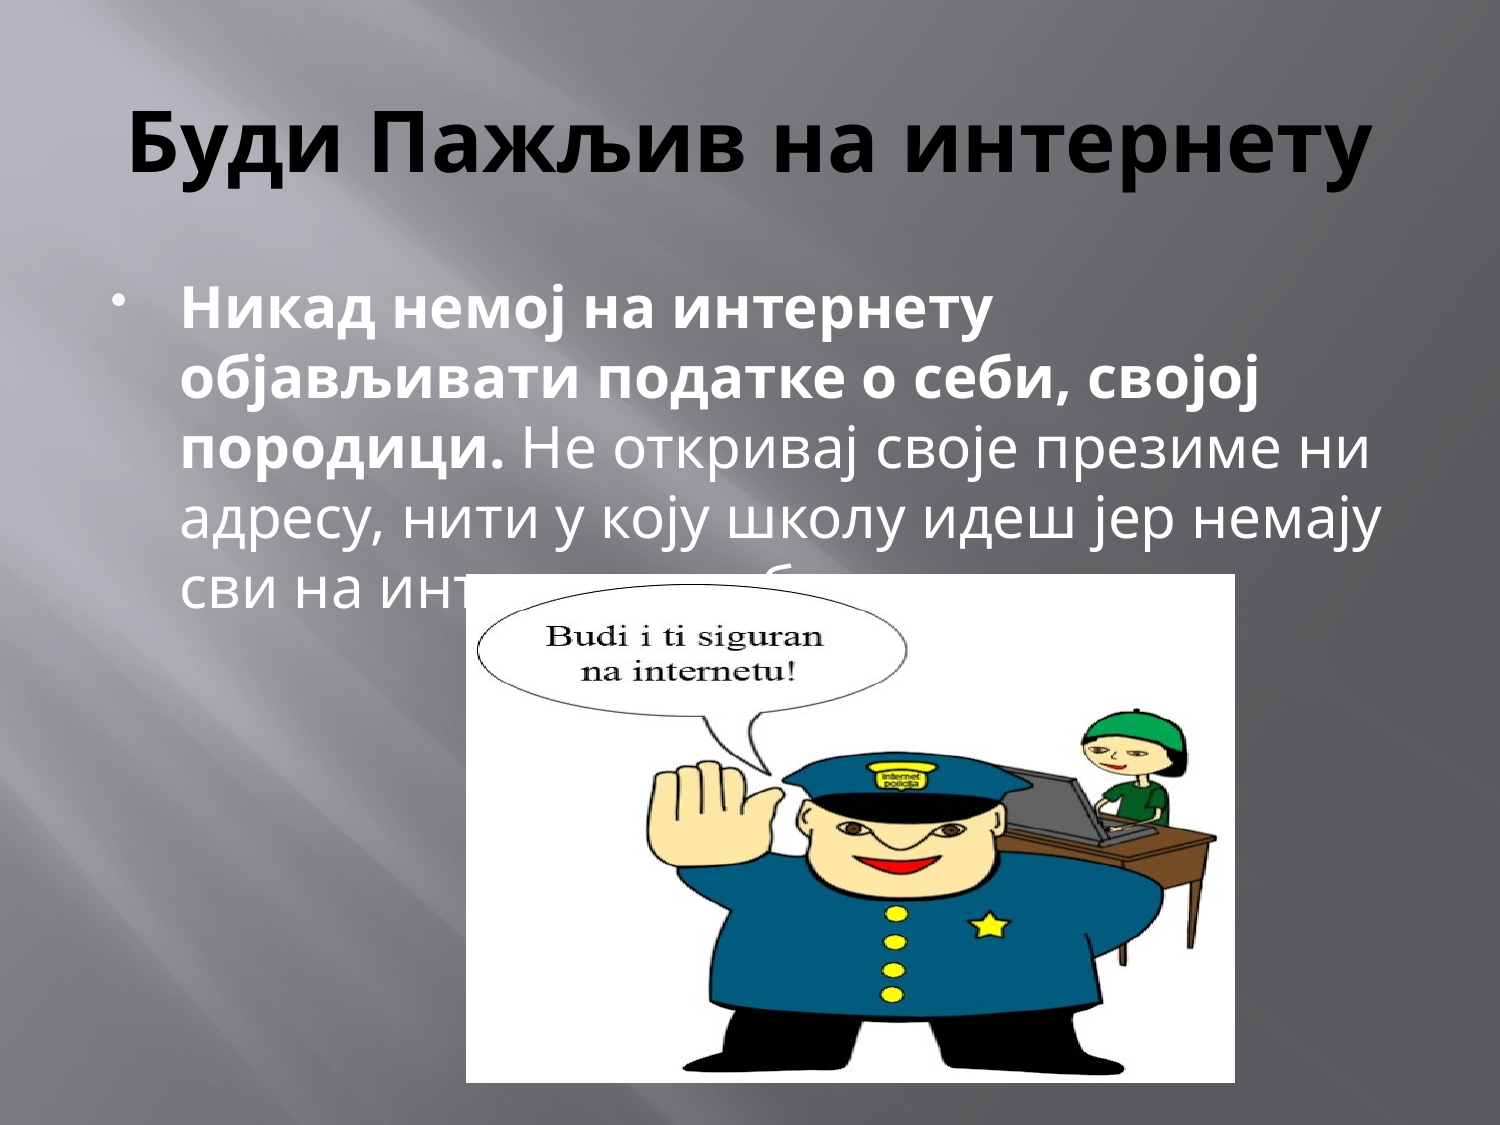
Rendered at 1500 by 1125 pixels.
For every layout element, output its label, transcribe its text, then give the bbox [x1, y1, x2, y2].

list Никад немој на интернету објављивати податке о себи, својој породици. Не откривај своје презиме ни адресу, нити у коју школу идеш јер немају сви на интернету добре намере. [75, 262, 1425, 1035]
picture [466, 574, 1235, 1083]
title Буди Пажљив на интернету [75, 45, 1425, 233]
